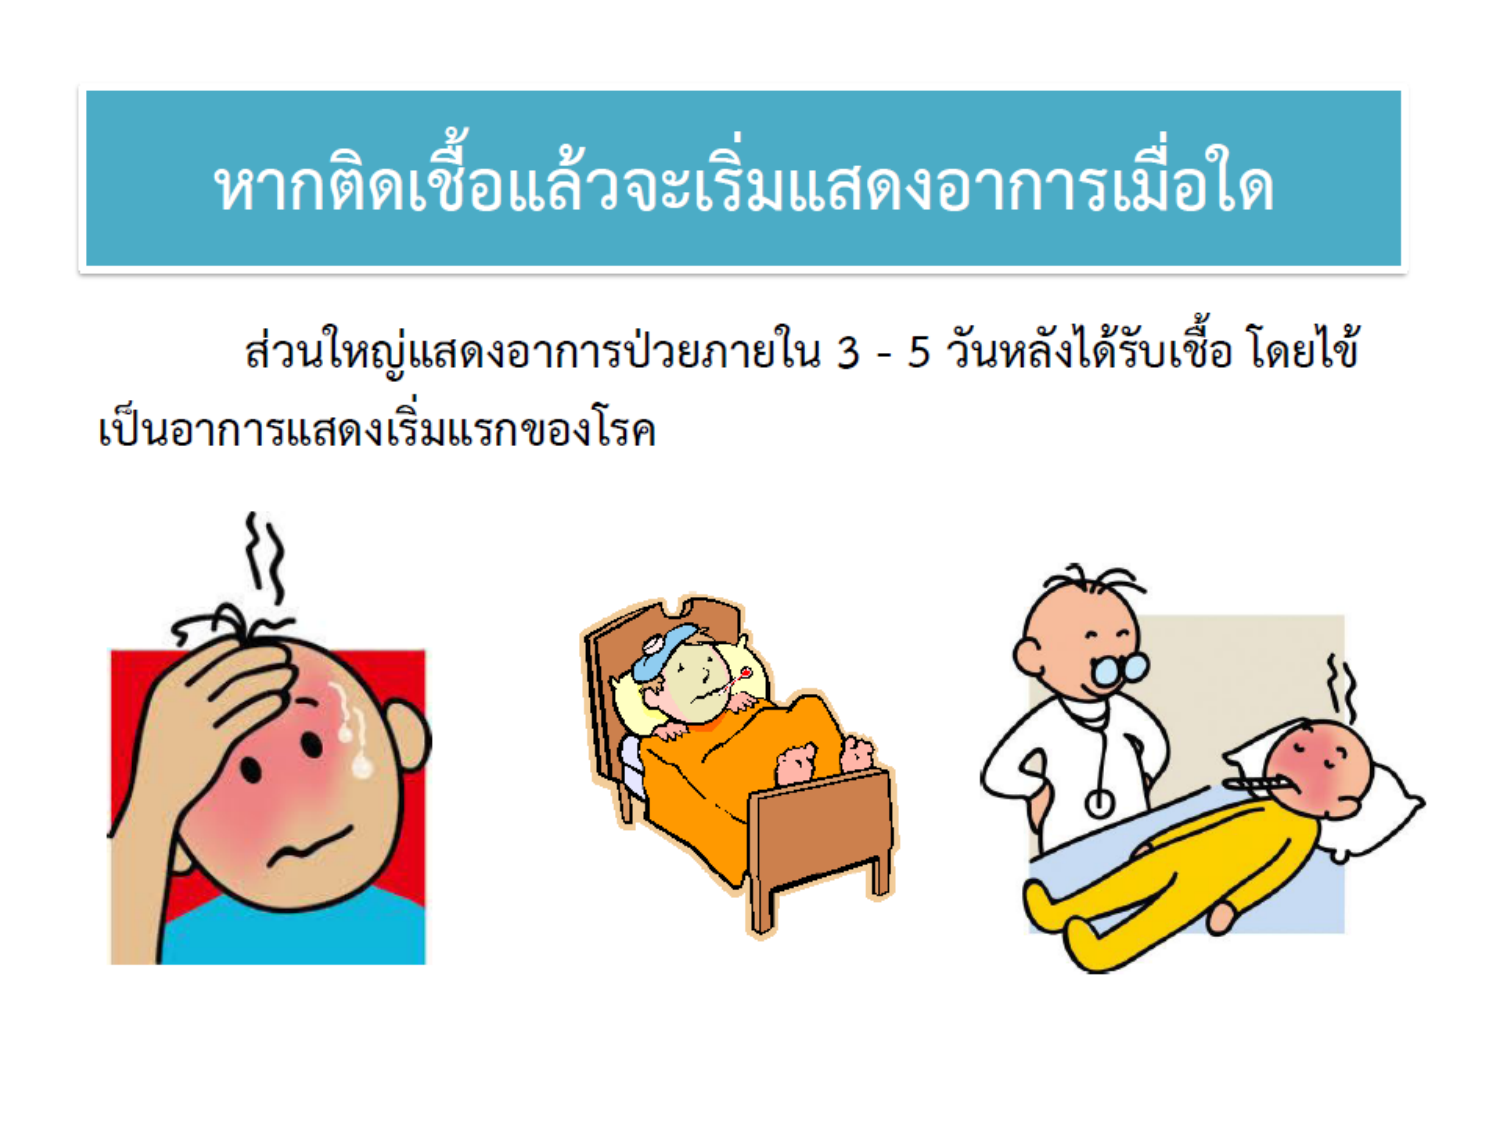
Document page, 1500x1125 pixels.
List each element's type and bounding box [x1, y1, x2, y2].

picture [59, 80, 1441, 1047]
